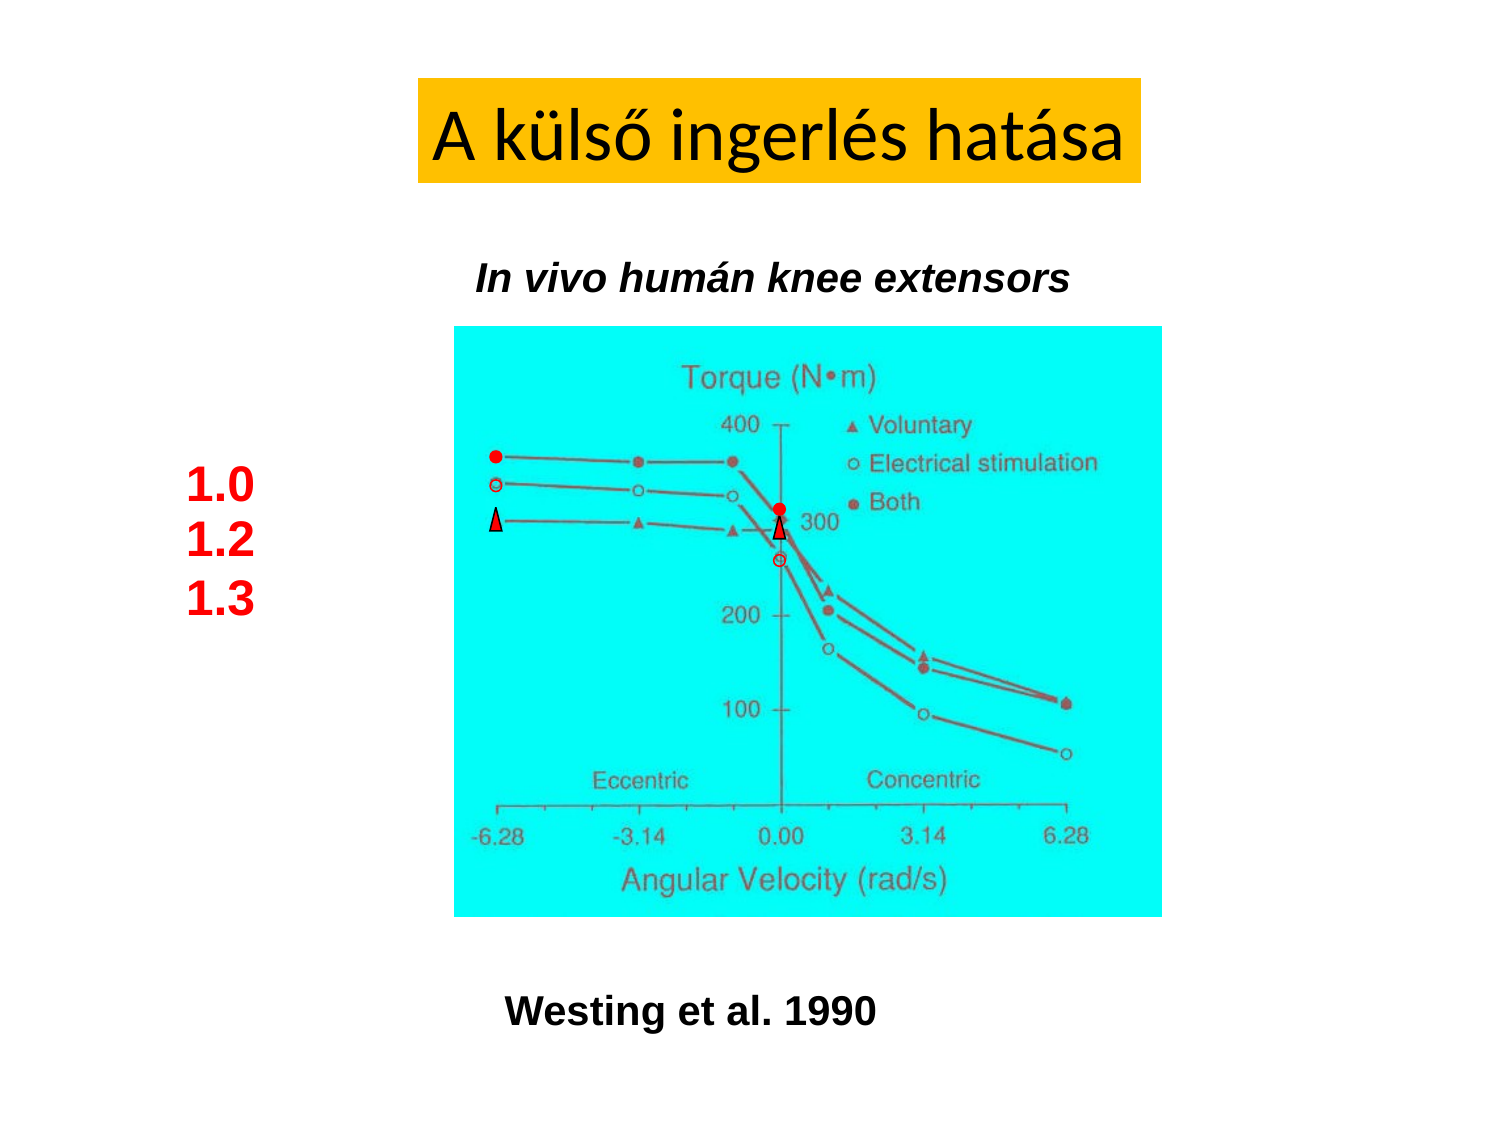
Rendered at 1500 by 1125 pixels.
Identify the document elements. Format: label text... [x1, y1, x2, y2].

picture [454, 326, 1162, 917]
text_box 1.0 [171, 444, 313, 499]
text_box 1.3 [171, 558, 313, 633]
text_box A külső ingerlés hatása [418, 78, 1141, 183]
text_box In vivo humán knee extensors [206, 243, 1341, 309]
text_box Westing et al. 1990 [489, 975, 1022, 1041]
text_box 1.2 [171, 499, 313, 558]
